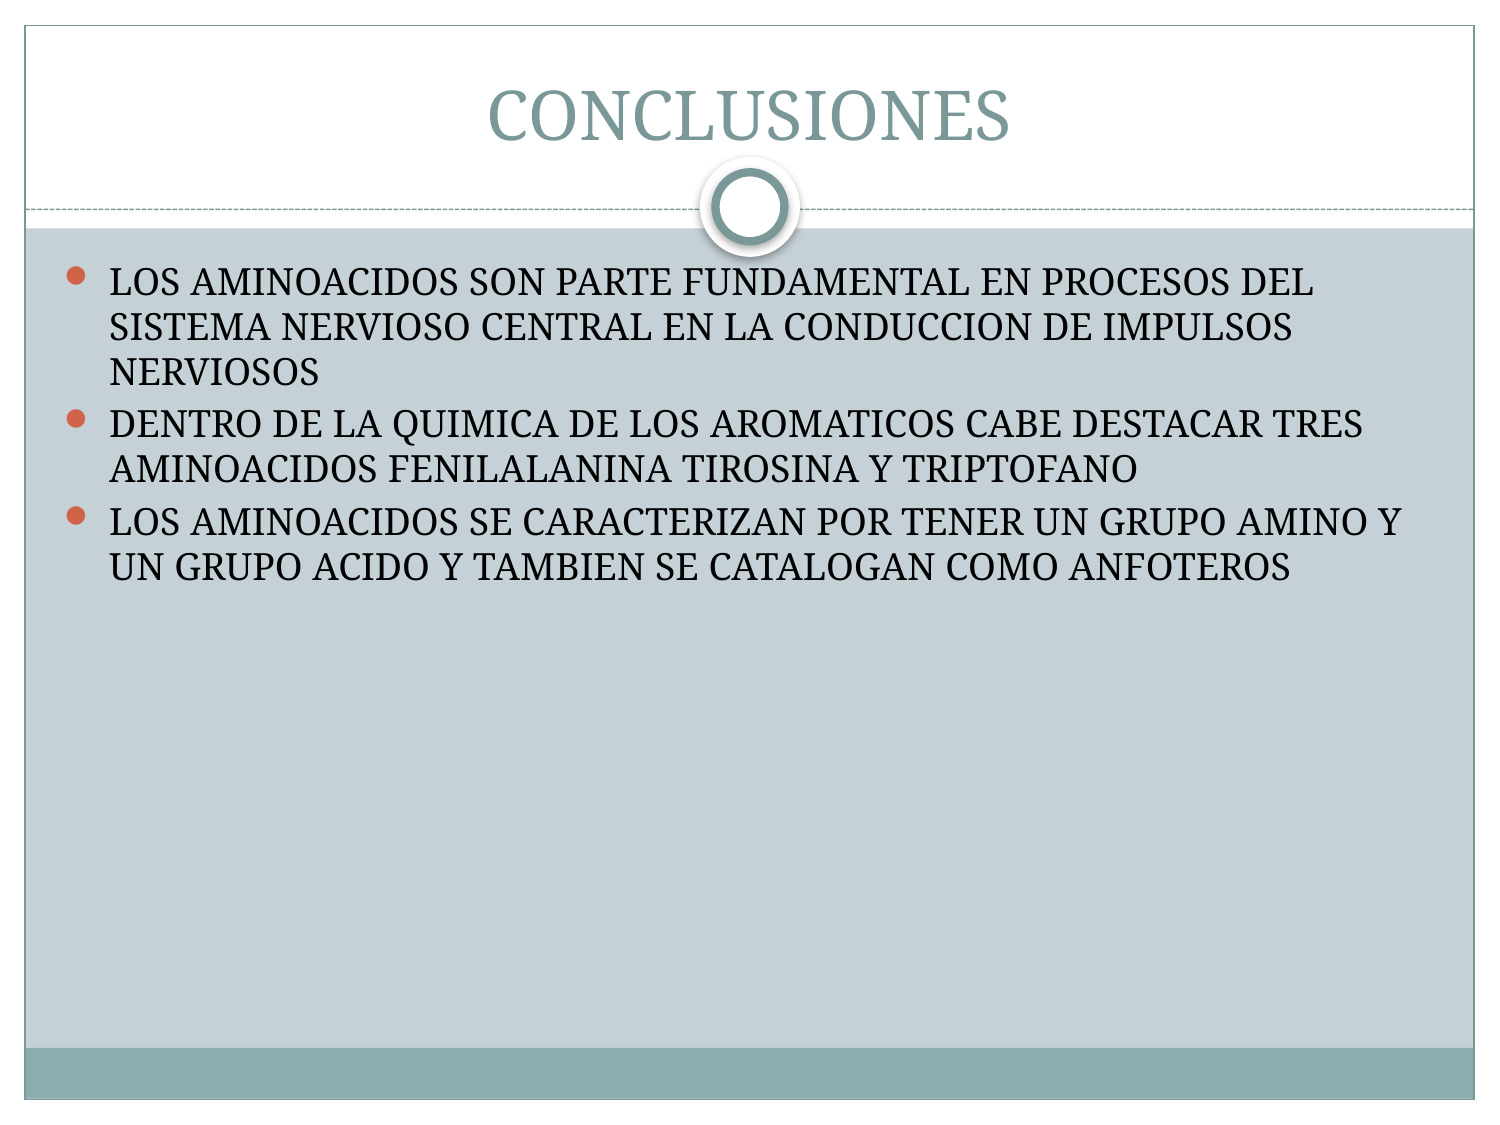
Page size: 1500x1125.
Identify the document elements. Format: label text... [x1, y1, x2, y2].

list LOS AMINOACIDOS SON PARTE FUNDAMENTAL EN PROCESOS DEL SISTEMA NERVIOSO CENTRAL EN LA CONDUCCION DE IMPULSOS NERVIOSOS DENTRO DE LA QUIMICA DE LOS AROMATICOS CABE DESTACAR TRES AMINOACIDOS FENILALANINA TIROSINA Y TRIPTOFANO LOS AMINOACIDOS SE CARACTERIZAN POR TENER UN GRUPO AMINO Y UN GRUPO ACIDO Y TAMBIEN SE CATALOGAN COMO ANFOTEROS [49, 250, 1445, 1001]
title CONCLUSIONES [49, 37, 1450, 162]
